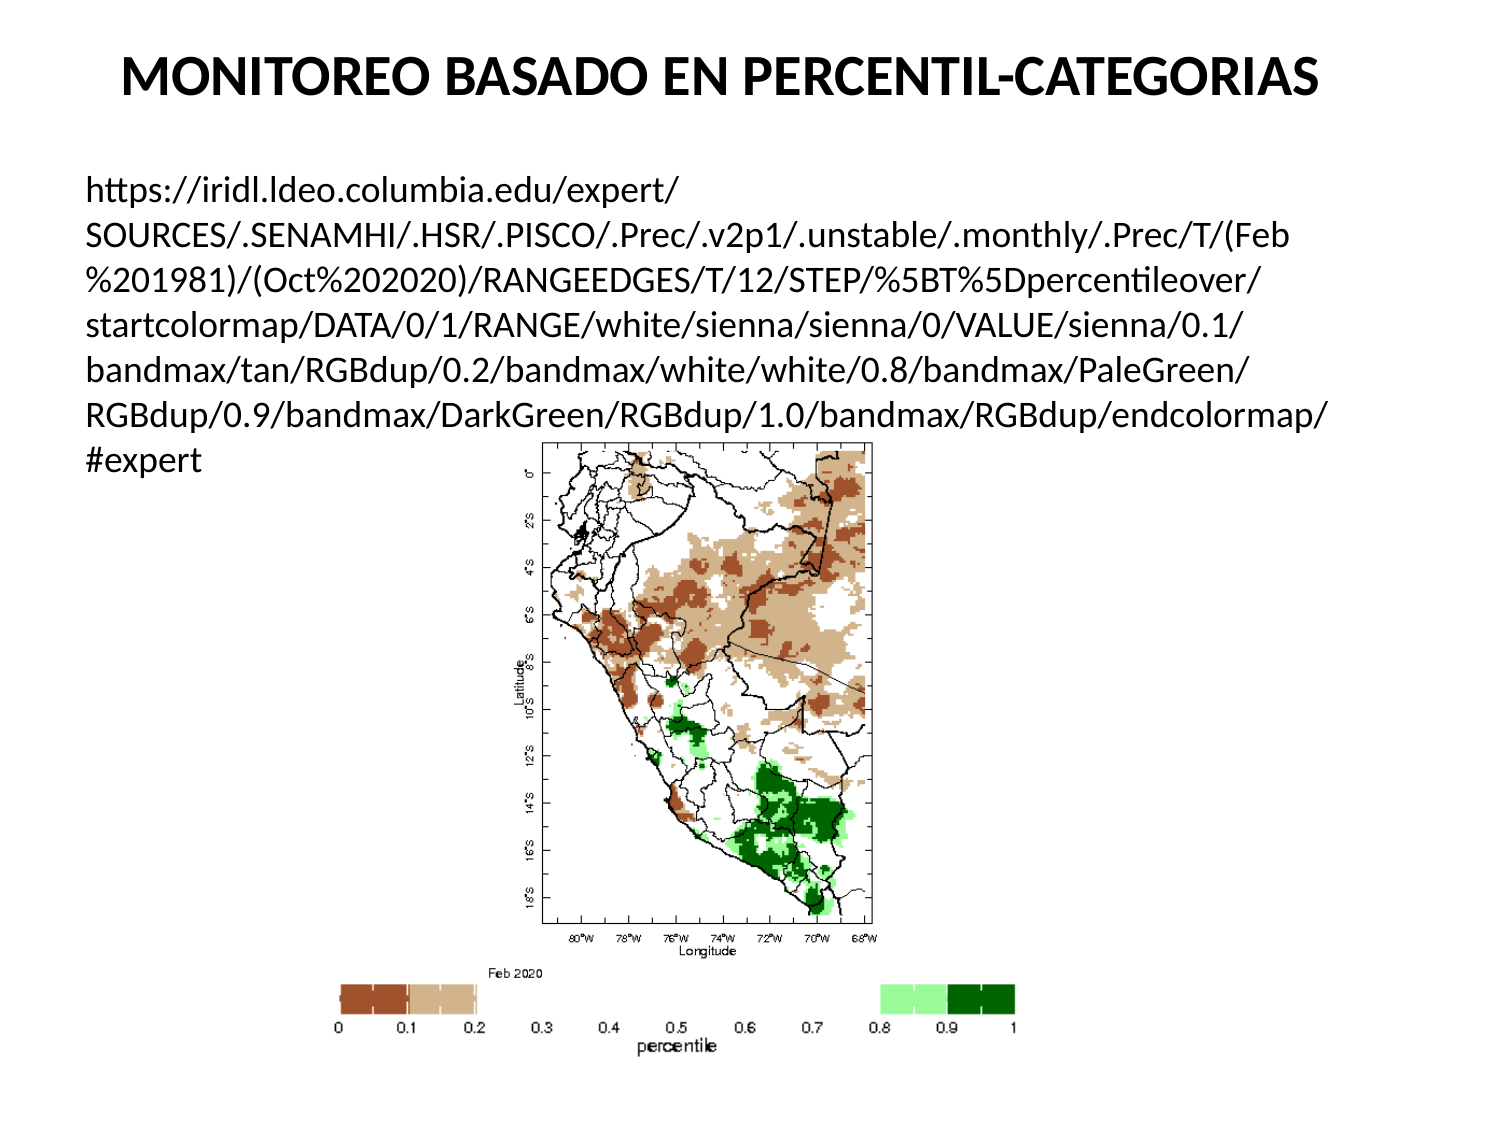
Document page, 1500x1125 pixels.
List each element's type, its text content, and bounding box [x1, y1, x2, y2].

picture [324, 983, 1034, 1071]
picture [486, 438, 877, 981]
text_box MONITOREO BASADO EN PERCENTIL-CATEGORIAS [11, 29, 1430, 115]
text_box https://iridl.ldeo.columbia.edu/expert/SOURCES/.SENAMHI/.HSR/.PISCO/.Prec/.v2p1/.unstable/.monthly/.Prec/T/(Feb%201981)/(Oct%202020)/RANGEEDGES/T/12/STEP/%5BT%5Dpercentileover/startcolormap/DATA/0/1/RANGE/white/sienna/sienna/0/VALUE/sienna/0.1/bandmax/tan/RGBdup/0.2/bandmax/white/white/0.8/bandmax/PaleGreen/RGBdup/0.9/bandmax/DarkGreen/RGBdup/1.0/bandmax/RGBdup/endcolormap/#expert [70, 158, 1412, 488]
